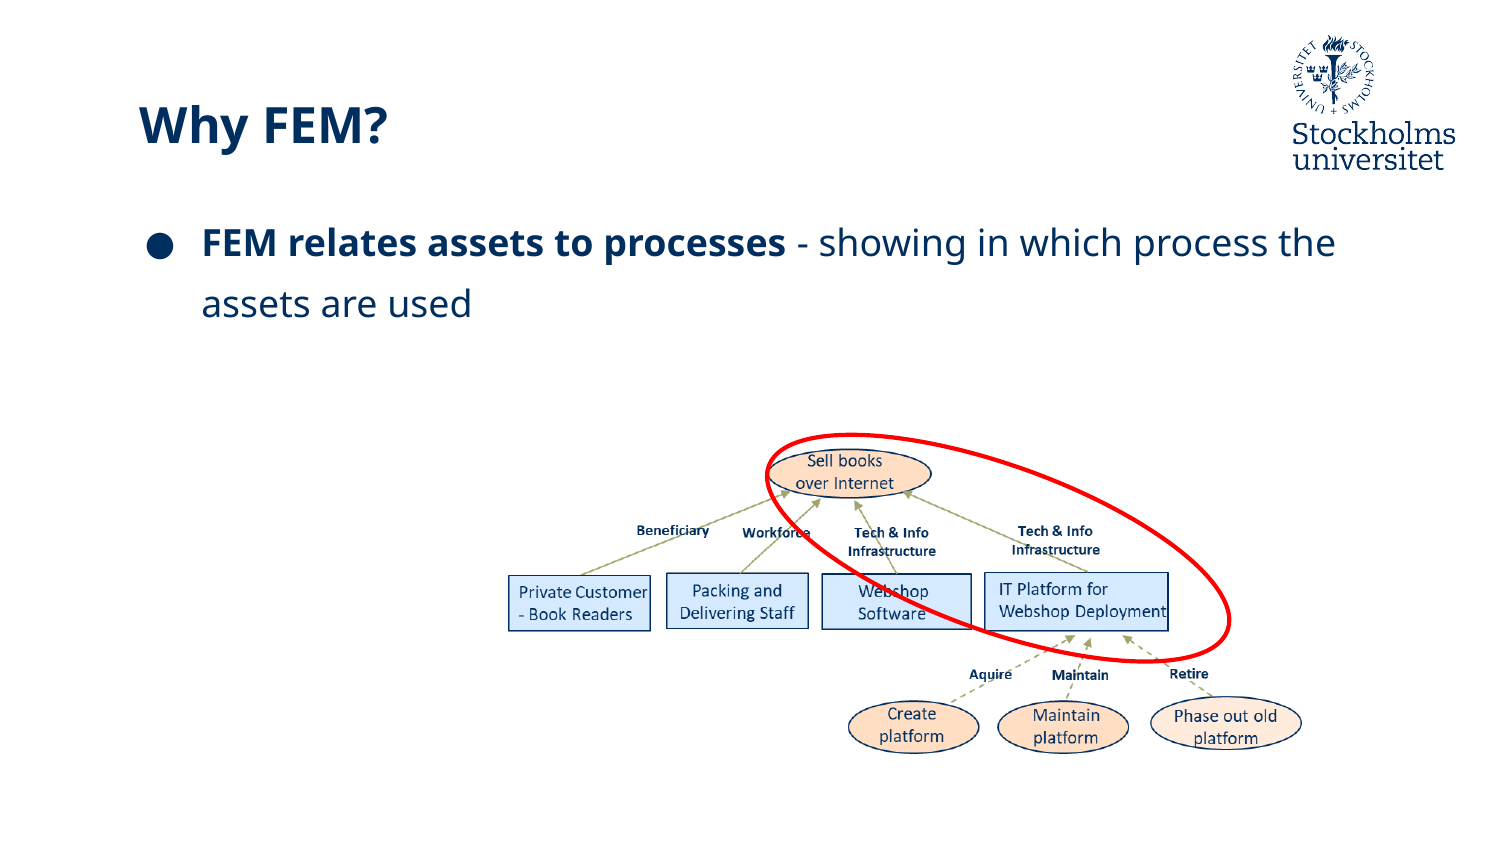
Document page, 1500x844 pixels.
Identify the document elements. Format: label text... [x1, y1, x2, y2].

picture [1293, 35, 1455, 85]
list FEM relates assets to processes - showing in which process the assets are used [129, 196, 1450, 728]
title Why FEM? [124, 85, 1488, 179]
text_box [792, 432, 935, 442]
picture [507, 443, 1312, 761]
